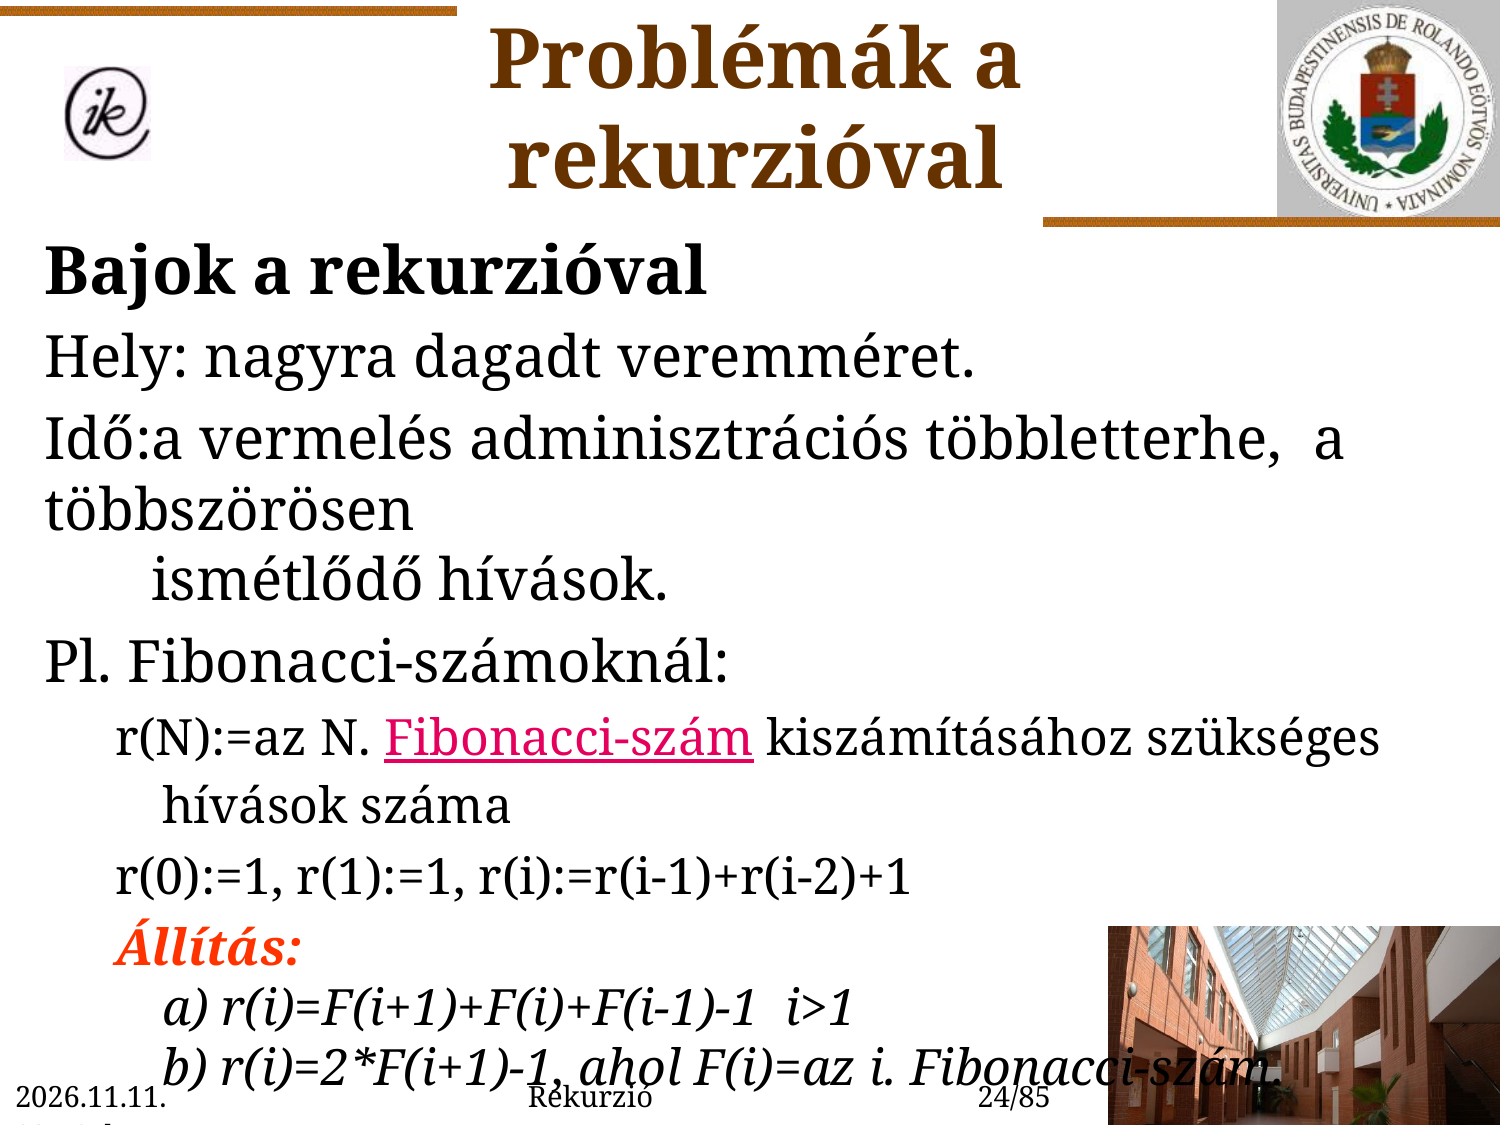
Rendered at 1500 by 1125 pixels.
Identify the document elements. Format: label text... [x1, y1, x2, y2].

picture [1108, 926, 1500, 1125]
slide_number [0, 1070, 242, 1125]
footer Rekurzió [242, 1070, 939, 1125]
picture [64, 66, 151, 161]
picture [0, 0, 457, 24]
list Bajok a rekurzióval Hely: nagyra dagadt veremméret. Idő:a vermelés adminisztrációs többletterhe, a többszörösen ismétlődő hívások. Pl. Fibonacci-számoknál: r(N):=az N. Fibonacci-szám kiszámításához szükséges hívások száma r(0):=1, r(1):=1, r(i):=r(i-1)+r(i-2)+1 Állítás: a) r(i)=F(i+1)+F(i)+F(i-1)-1 i>1 b) r(i)=2*F(i+1)-1, ahol F(i)=az i. Fibonacci-szám. [29, 220, 1471, 1035]
slide_number 24/85 [962, 1070, 1105, 1125]
picture [1043, 0, 1500, 235]
title Problémák a rekurzióval [277, 14, 1235, 197]
